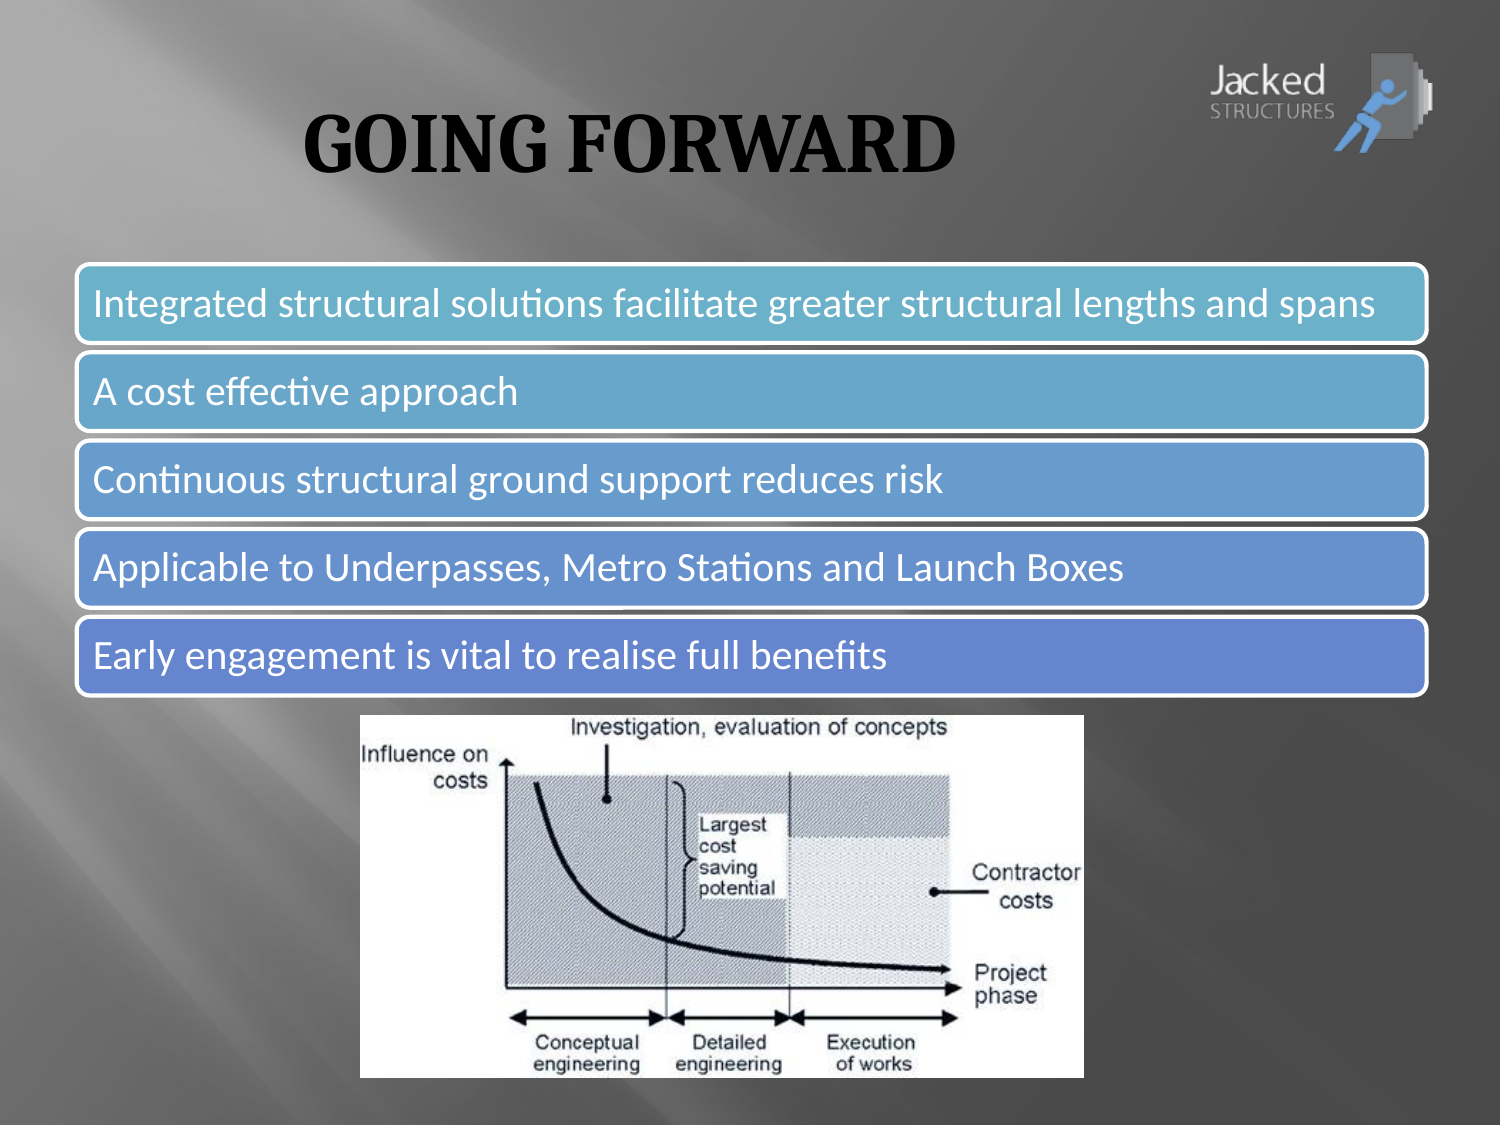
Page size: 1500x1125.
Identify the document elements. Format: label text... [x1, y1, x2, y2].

picture [1198, 42, 1449, 160]
title GOING FORWARD [75, 45, 1188, 233]
picture [359, 714, 1084, 1079]
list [76, 219, 1427, 740]
